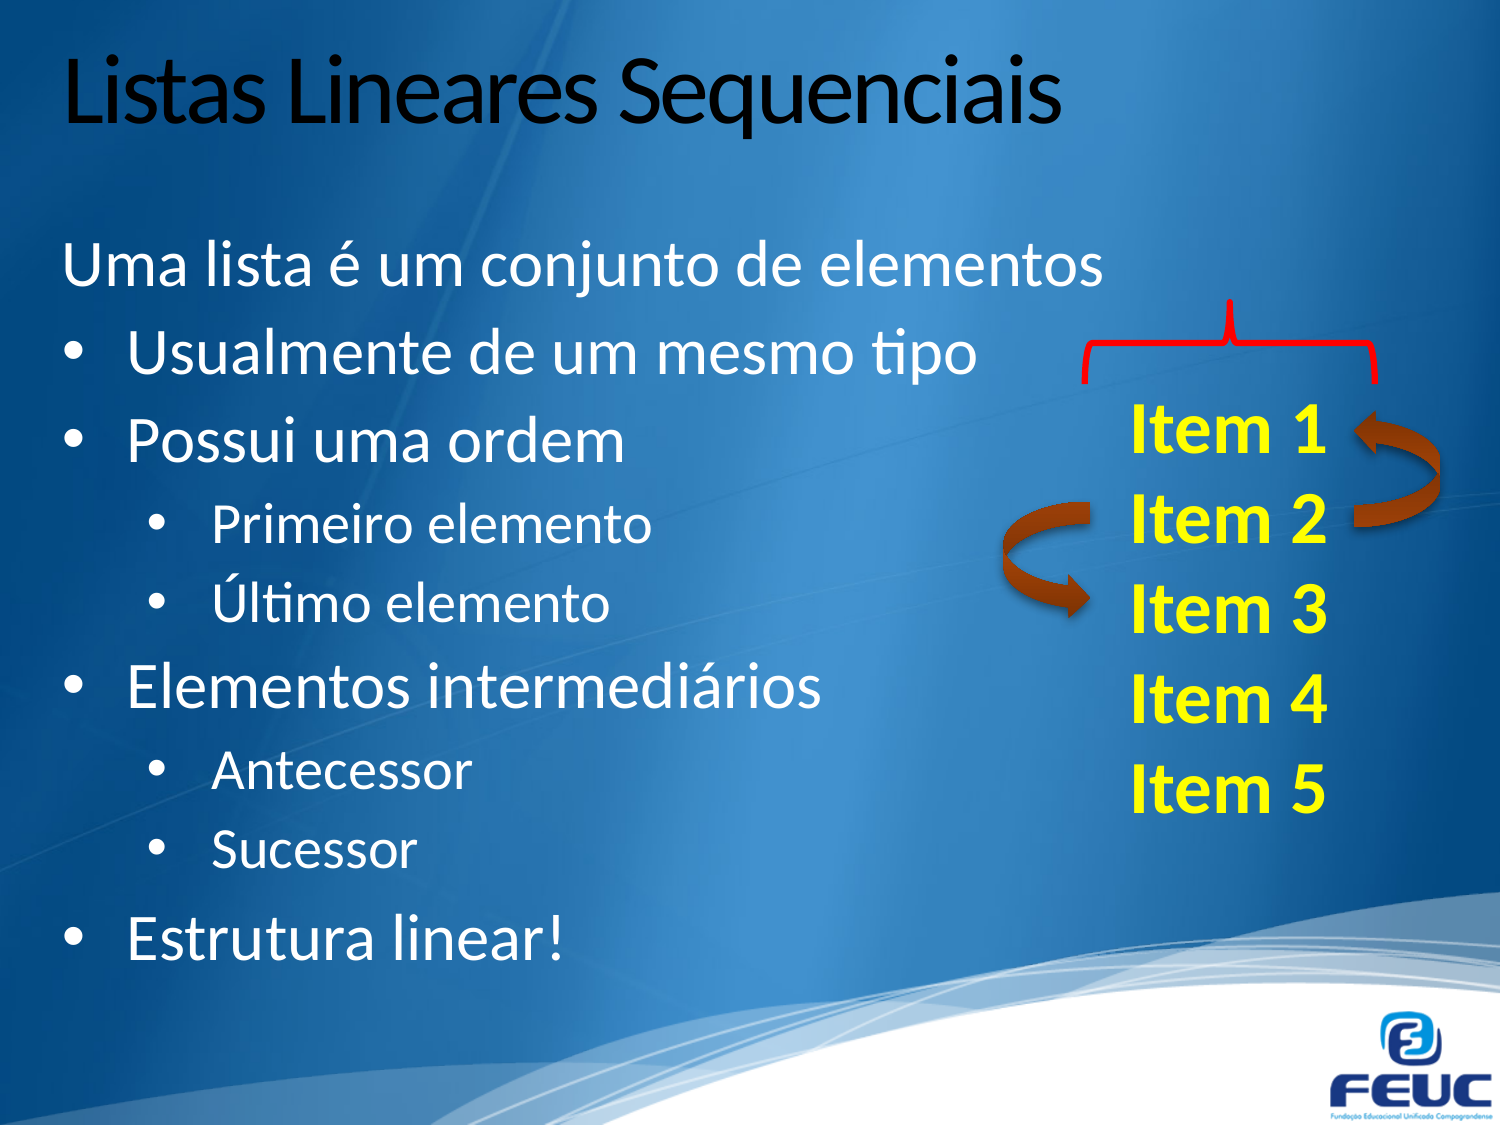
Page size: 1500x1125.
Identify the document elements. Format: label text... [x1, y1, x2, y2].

picture [0, 0, 1500, 1125]
title Listas Lineares Sequenciais [62, 37, 1438, 147]
text_box [1353, 410, 1441, 528]
text_box Uma lista é um conjunto de elementos Usualmente de um mesmo tipo Possui uma ordem Primeiro elemento Último elemento Elementos intermediários Antecessor Sucessor [61, 229, 1164, 882]
text_box [1084, 301, 1376, 385]
text_box [1003, 501, 1091, 619]
text_box Item 1 Item 2 Item 3 Item 4 Item 5 [1114, 370, 1447, 836]
text_box Estrutura linear! [61, 903, 1164, 976]
